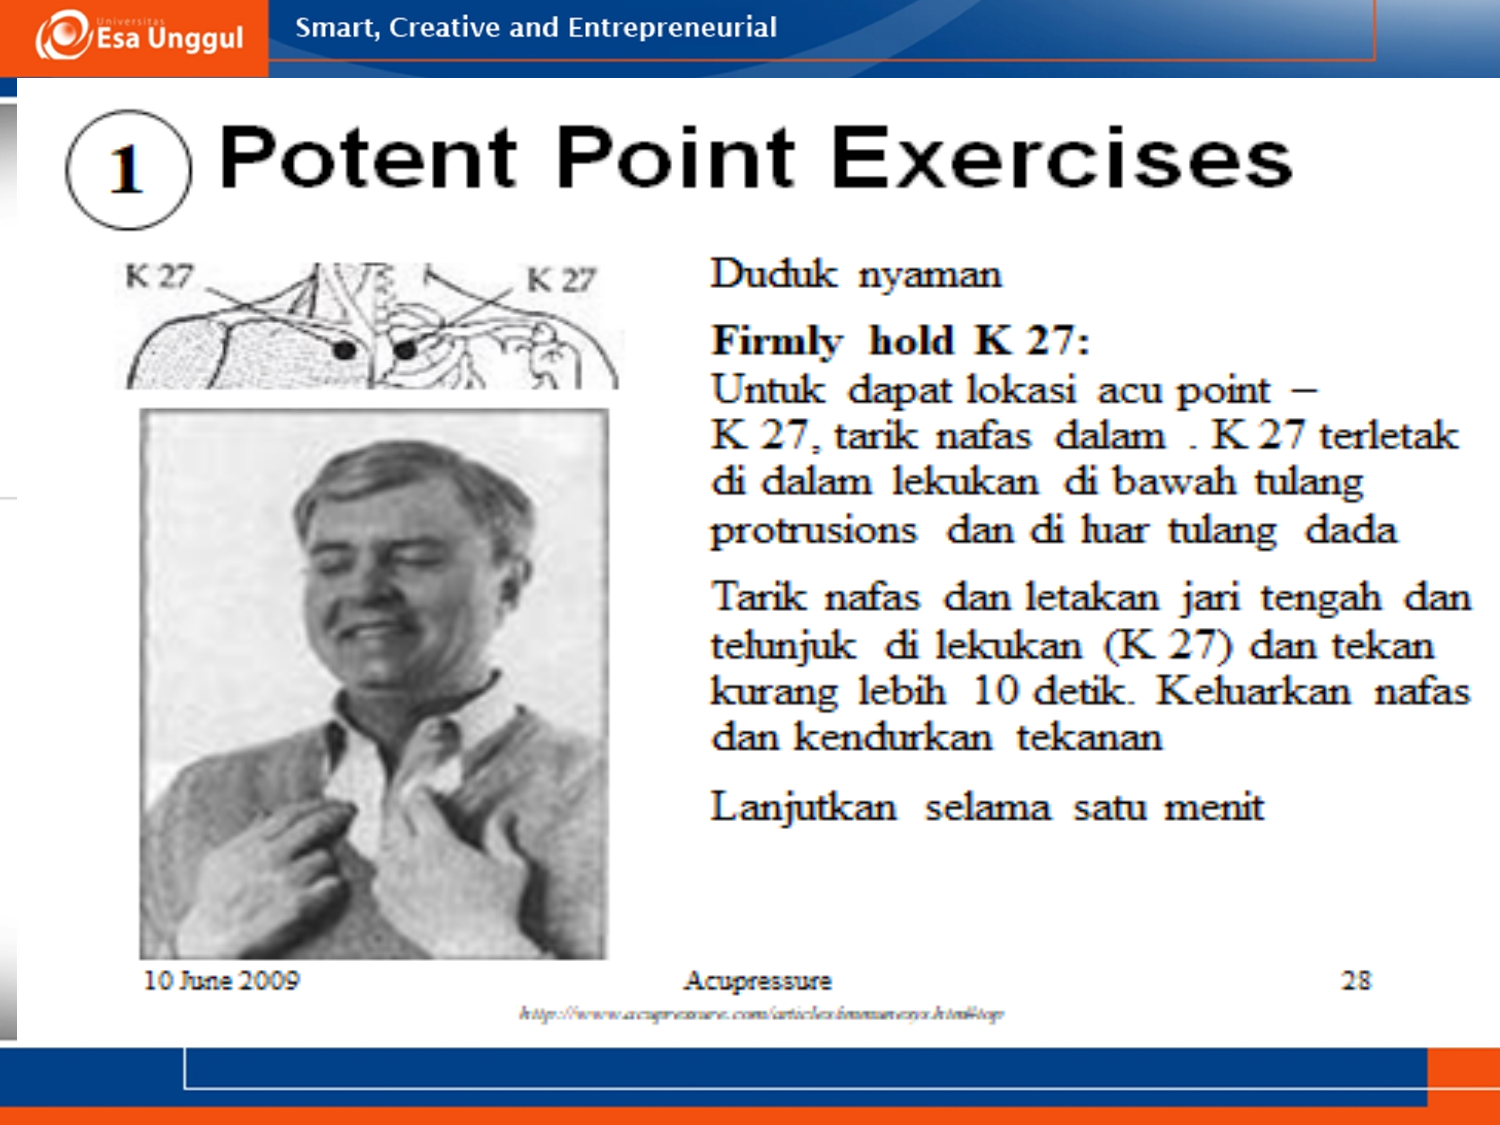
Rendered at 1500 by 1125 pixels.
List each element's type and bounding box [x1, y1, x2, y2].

list [17, 77, 1500, 1047]
picture [0, 0, 1500, 1125]
